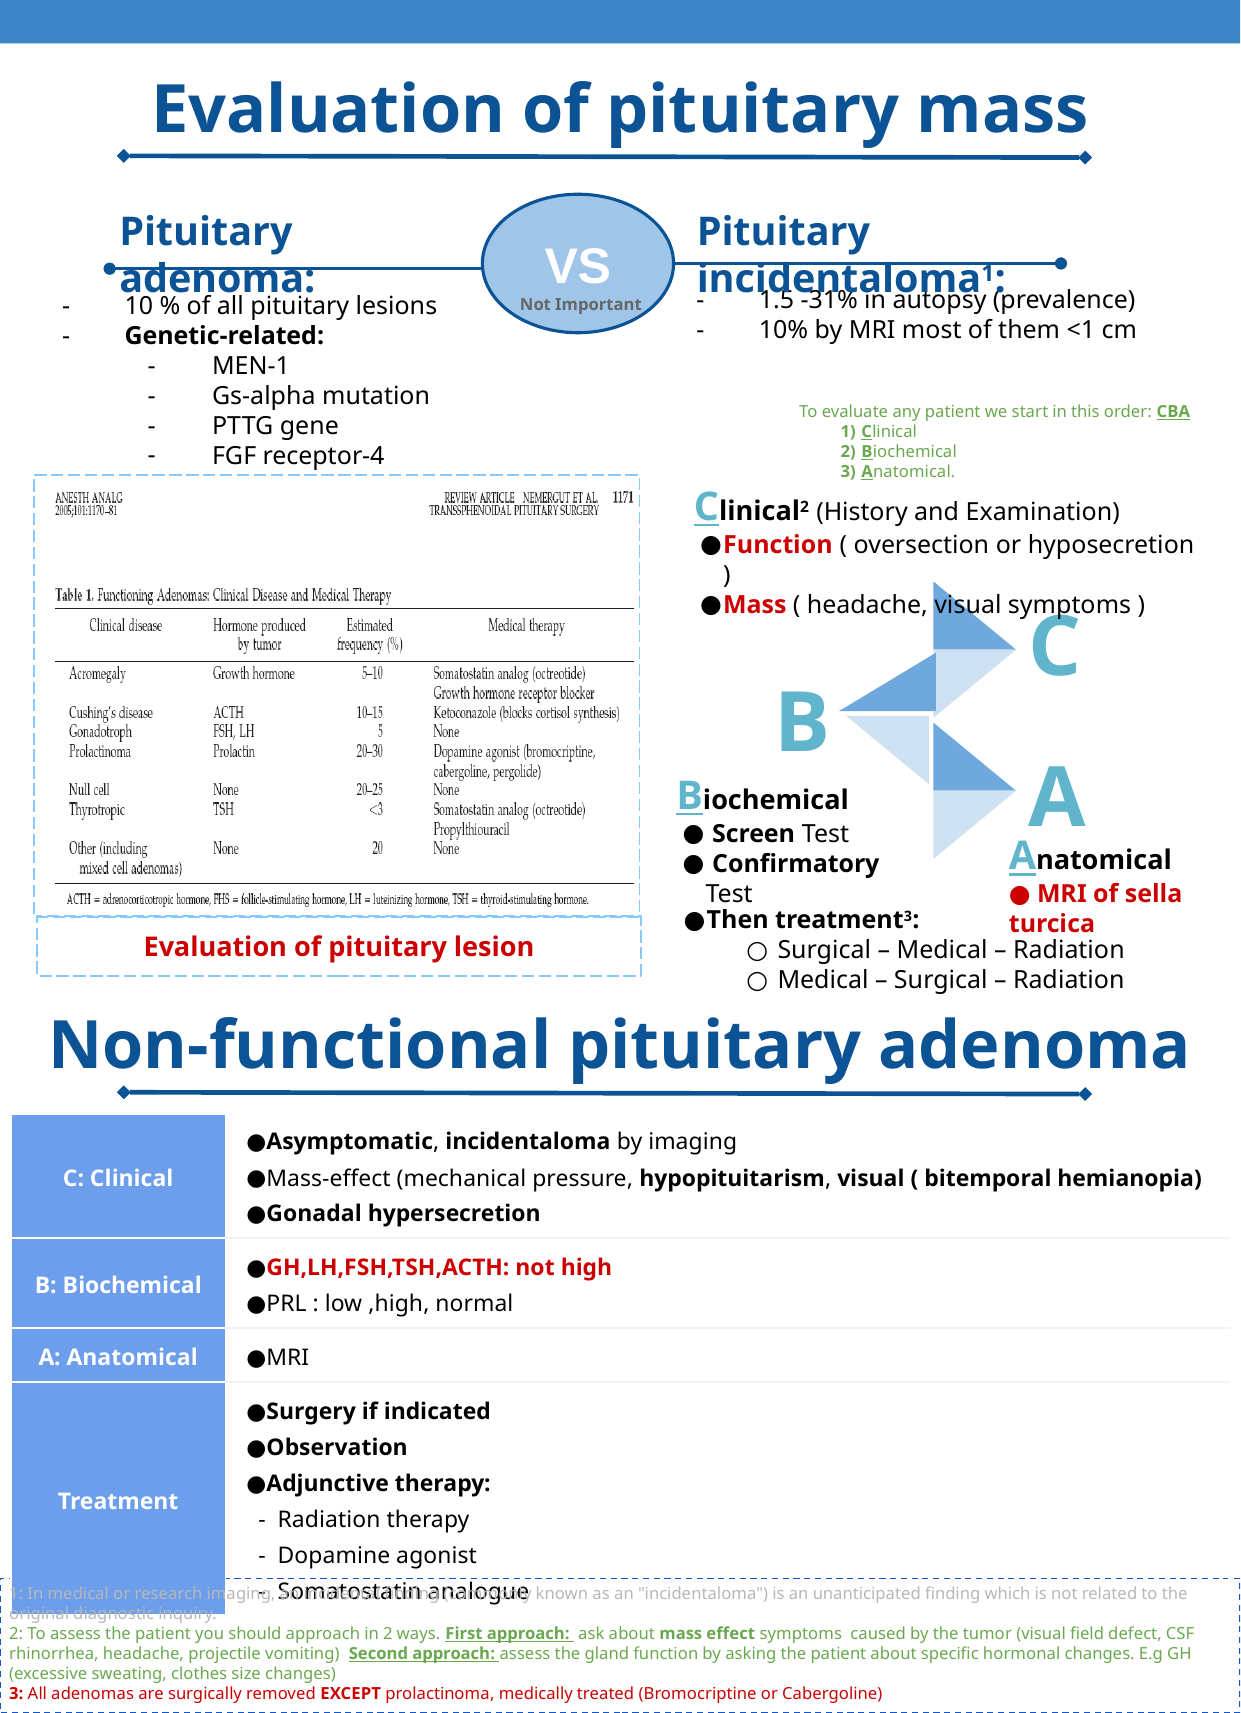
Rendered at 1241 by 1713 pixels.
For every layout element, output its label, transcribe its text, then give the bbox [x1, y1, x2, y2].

text_box Evaluation of pituitary mass [0, 45, 1241, 146]
text_box Non-functional pituitary adenoma [0, 981, 1241, 1082]
text_box Pituitary incidentaloma1: [676, 185, 1186, 260]
text_box 1.5 -31% in autopsy (prevalence) 10% by MRI most of them <1 cm [638, 263, 1206, 440]
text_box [933, 581, 1017, 719]
text_box A [1020, 722, 1173, 809]
table_cell GH,LH,FSH,TSH,ACTH: not high PRL : low ,high, normal [226, 1239, 1228, 1327]
table_cell A: Anatomical [12, 1329, 225, 1381]
text_box C [1021, 637, 1173, 672]
text_box Clinical2 (History and Examination) Function ( oversection or hyposecretion ) Mass ( headache, visual symptoms ) [673, 460, 1221, 637]
text_box Evaluation of pituitary lesion [37, 924, 641, 976]
text_box 1: In medical or research imaging, an incidental finding (commonly known as an "incidentaloma") is an unanticipated finding which is not related to the original diagnostic inquiry. 2: To assess the patient you should approach in 2 ways. First approach: ask about mass effect symptoms caused by the tumor (visual field defect, CSF rhinorrhea, headache, projectile vomiting) Second approach: assess the gland function by asking the patient about specific hormonal changes. E.g GH (excessive sweating, clothes size changes) 3: All adenomas are surgically removed EXCEPT prolactinoma, medically treated (Bromocriptine or Cabergoline) [0, 1562, 1230, 1713]
text_box Then treatment3: Surgical – Medical – Radiation Medical – Surgical – Radiation [657, 883, 1187, 958]
table_header Asymptomatic, incidentaloma by imaging Mass-effect (mechanical pressure, hypopituitarism, visual ( bitemporal hemianopia) Gonadal hypersecretion [226, 1115, 1228, 1237]
table_cell Treatment [12, 1383, 225, 1562]
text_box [933, 722, 1017, 860]
text_box Biochemical Screen Test Confirmatory Test [656, 749, 952, 888]
text_box 10 % of all pituitary lesions Genetic-related: MEN-1 Gs-alpha mutation PTTG gene FGF receptor-4 [4, 269, 493, 446]
text_box Not Important [485, 273, 677, 330]
table_cell B: Biochemical [12, 1239, 225, 1327]
text_box Pituitary adenoma: [99, 185, 484, 260]
text_box Anatomical MRI of sella turcica [988, 809, 1241, 949]
text_box B [753, 647, 844, 748]
picture [34, 475, 639, 917]
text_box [845, 647, 930, 785]
text_box VS [482, 194, 674, 273]
table_cell MRI [226, 1329, 1228, 1381]
table_cell Surgery if indicated Observation Adjunctive therapy: - Radiation therapy - Dopamine agonist - Somatostatin analogue [226, 1383, 1228, 1562]
text_box To evaluate any patient we start in this order: CBA Clinical Biochemical Anatomical. [778, 380, 1241, 461]
table_header C: Clinical [12, 1115, 225, 1237]
